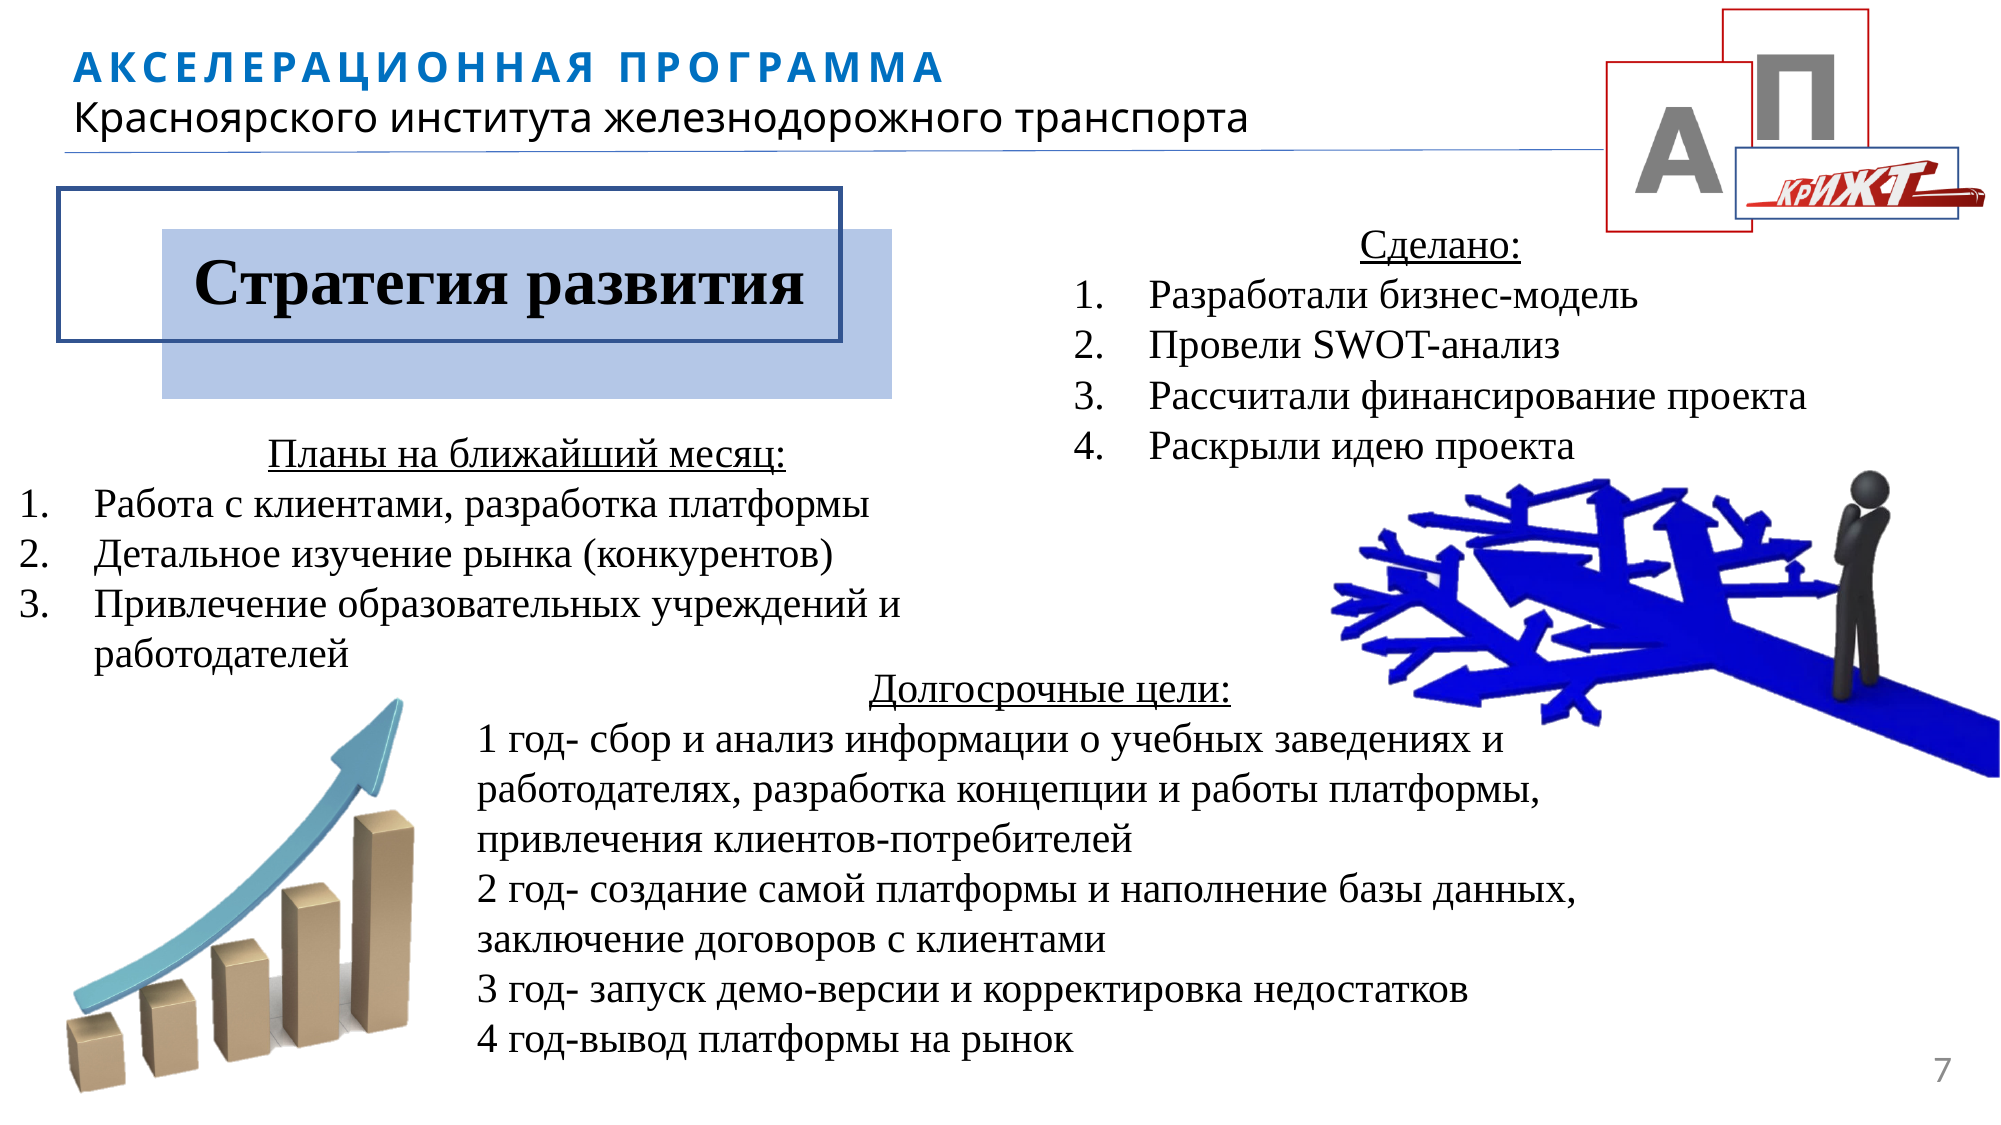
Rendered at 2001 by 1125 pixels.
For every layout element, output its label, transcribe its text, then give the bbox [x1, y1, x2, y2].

picture [0, 682, 537, 1109]
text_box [64, 149, 1603, 153]
text_box Долгосрочные цели: 1 год- сбор и анализ информации о учебных заведениях и работодателях, разработка концепции и работы платформы, привлечения клиентов-потребителей 2 год- создание самой платформы и наполнение базы данных, заключение договоров с клиентами 3 год- запуск демо-версии и корректировка недостатков 4 год-вывод платформы на рынок [462, 653, 1639, 1119]
text_box Планы на ближайший месяц: Работа с клиентами, разработка платформы Детальное изучение рынка (конкурентов) Привлечение образовательных учреждений и работодателей [4, 418, 1051, 682]
slide_number 7 [1639, 1038, 1968, 1098]
picture [1321, 392, 2000, 782]
text_box АКСЕЛЕРАЦИОННАЯ ПРОГРАММА Красноярского института железнодорожного транспорта [58, 33, 1482, 148]
text_box Сделано: Разработали бизнес-модель Провели SWOT-анализ Рассчитали финансирование проекта Раскрыли идею проекта [1058, 209, 1823, 475]
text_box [58, 188, 892, 398]
picture [1603, 7, 1990, 238]
